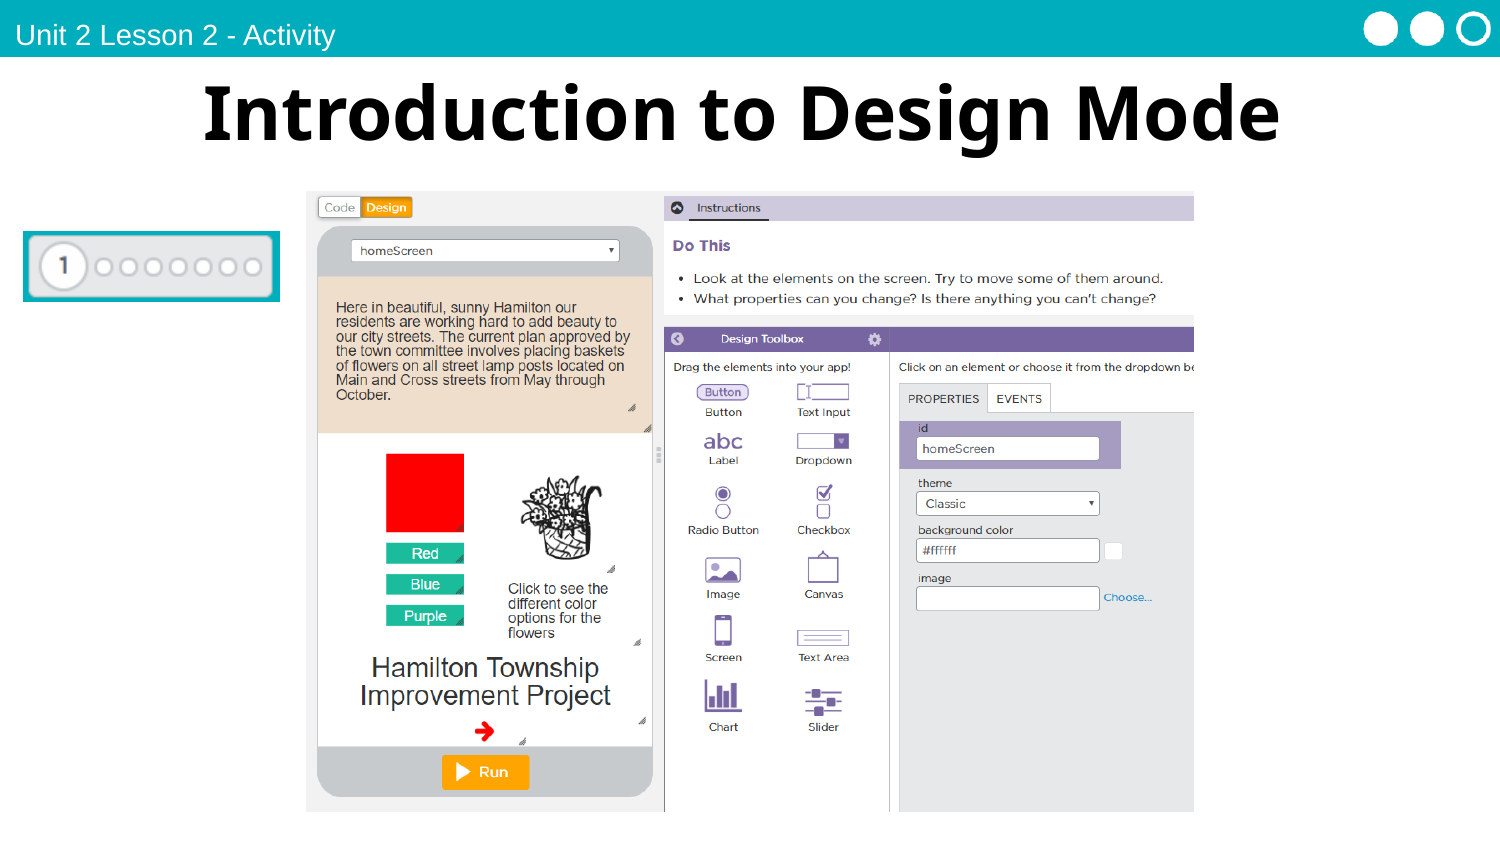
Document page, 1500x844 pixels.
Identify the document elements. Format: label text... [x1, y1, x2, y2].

text_box Introduction to Design Mode [97, 50, 1389, 174]
picture [0, 0, 1500, 844]
text_box Unit 2 Lesson 2 - Activity [0, 0, 750, 58]
